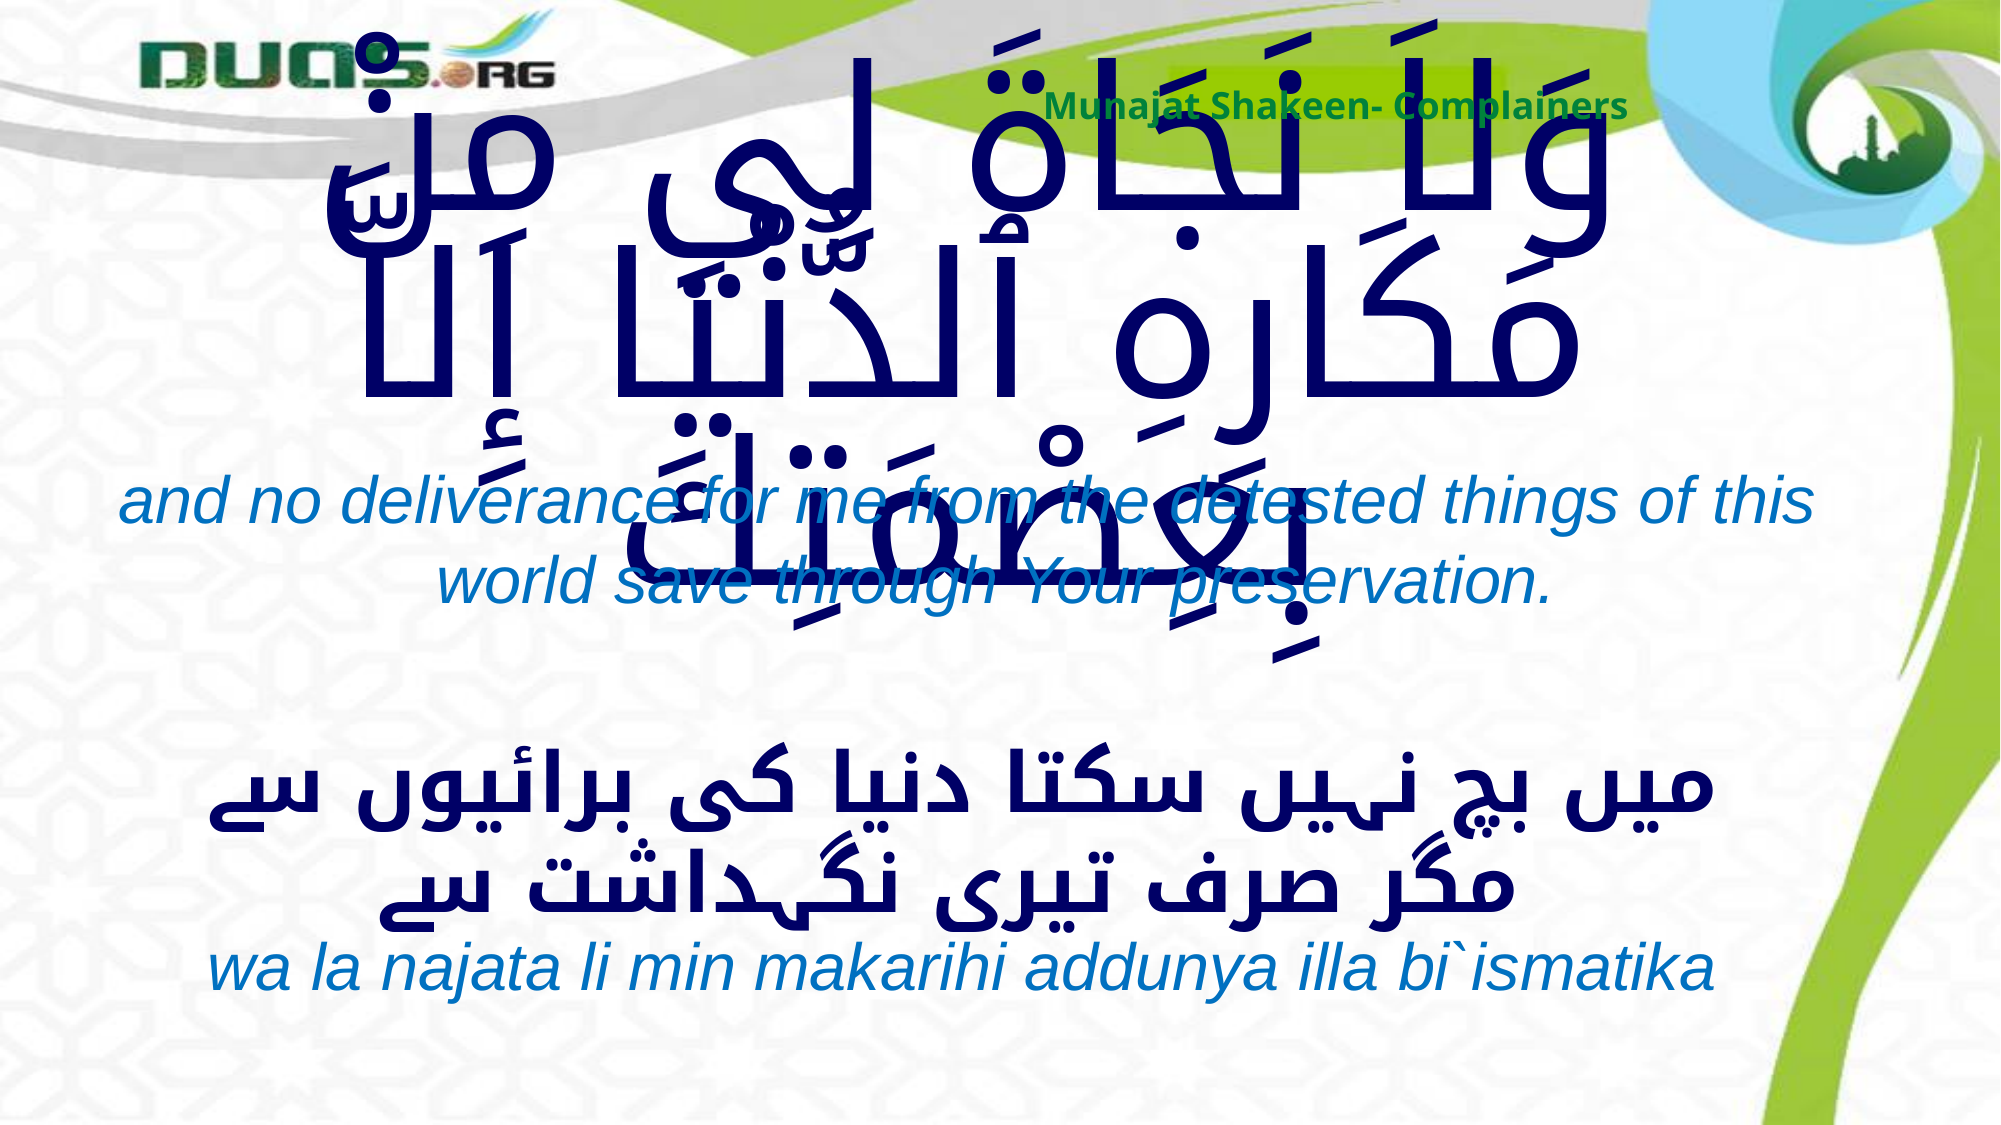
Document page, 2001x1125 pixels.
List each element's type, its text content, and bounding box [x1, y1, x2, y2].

text_box Munajat Shakeen- Complainers [1018, 74, 1645, 135]
picture [0, 0, 2001, 1125]
text_box wa la najata li min makarihi addunya illa bi`ismatika [62, 916, 1863, 1012]
title وَلاَ نَجَاةَ لِي مِنْ مَكَارِهِ ٱلدُّنْيَا إِلاَّ بِعِصْمَتِكَ [37, 162, 1900, 450]
text_box میں بچ نہیں سکتا دنیا کی برائیوں سے مگر صرف تیری نگہداشت سے [150, 624, 1775, 937]
text_box and no deliverance for me from the detested things of this world save through Your preservation. [24, 450, 1913, 713]
